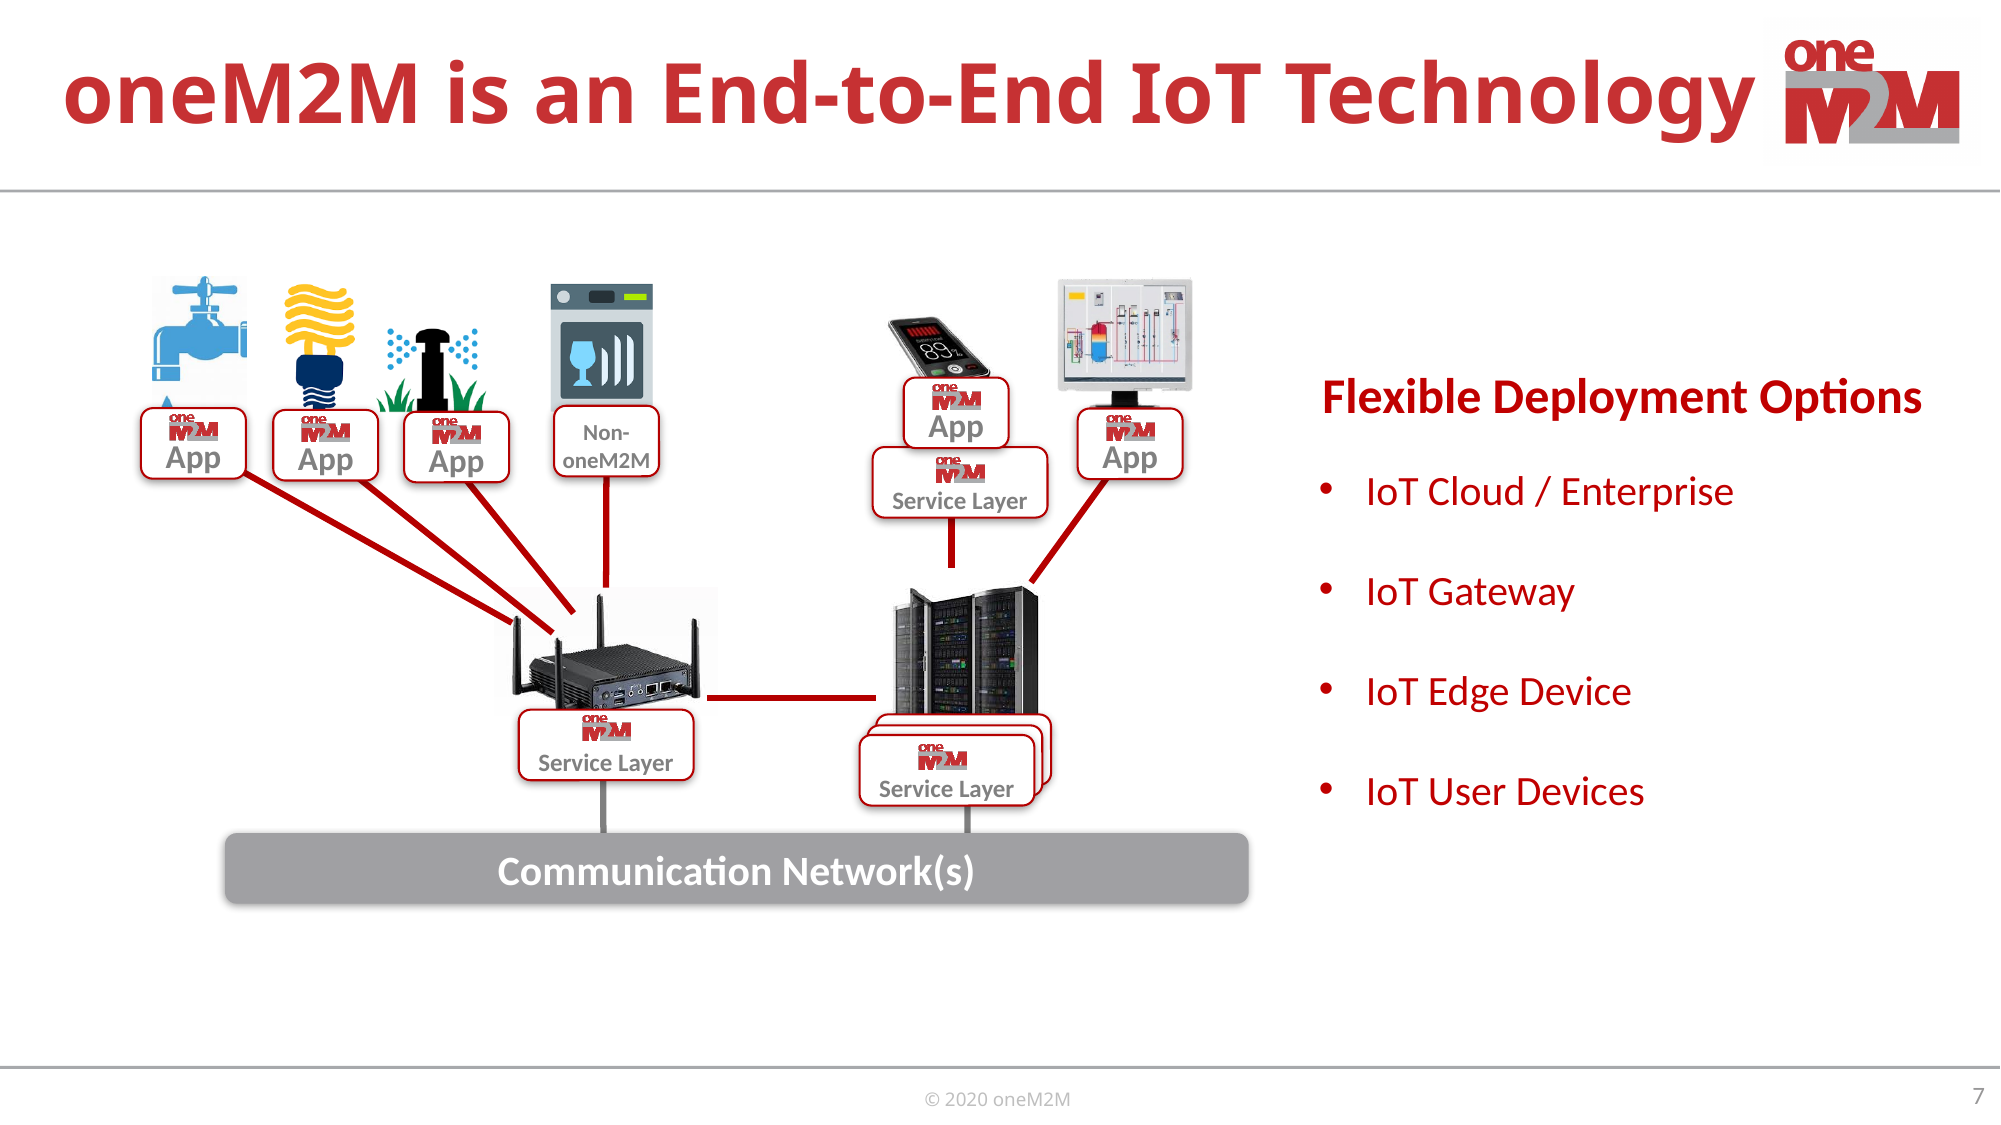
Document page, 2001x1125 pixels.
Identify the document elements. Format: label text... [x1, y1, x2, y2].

picture [267, 278, 369, 421]
picture [152, 276, 247, 414]
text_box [903, 377, 1009, 449]
title oneM2M is an End-to-End IoT Technology [47, 0, 1775, 193]
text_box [404, 411, 510, 483]
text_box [1077, 408, 1183, 480]
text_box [872, 447, 1048, 518]
picture [868, 278, 1011, 427]
picture [1775, 17, 1981, 166]
slide_number 7 [1918, 1065, 2000, 1125]
text_box Flexible Deployment Options IoT Cloud / Enterprise IoT Gateway IoT Edge Device IoT User Devices [1229, 356, 2000, 821]
picture [524, 271, 678, 424]
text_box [140, 408, 246, 479]
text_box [273, 409, 379, 481]
picture [370, 291, 492, 413]
picture [1054, 277, 1197, 421]
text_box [163, 427, 1249, 904]
